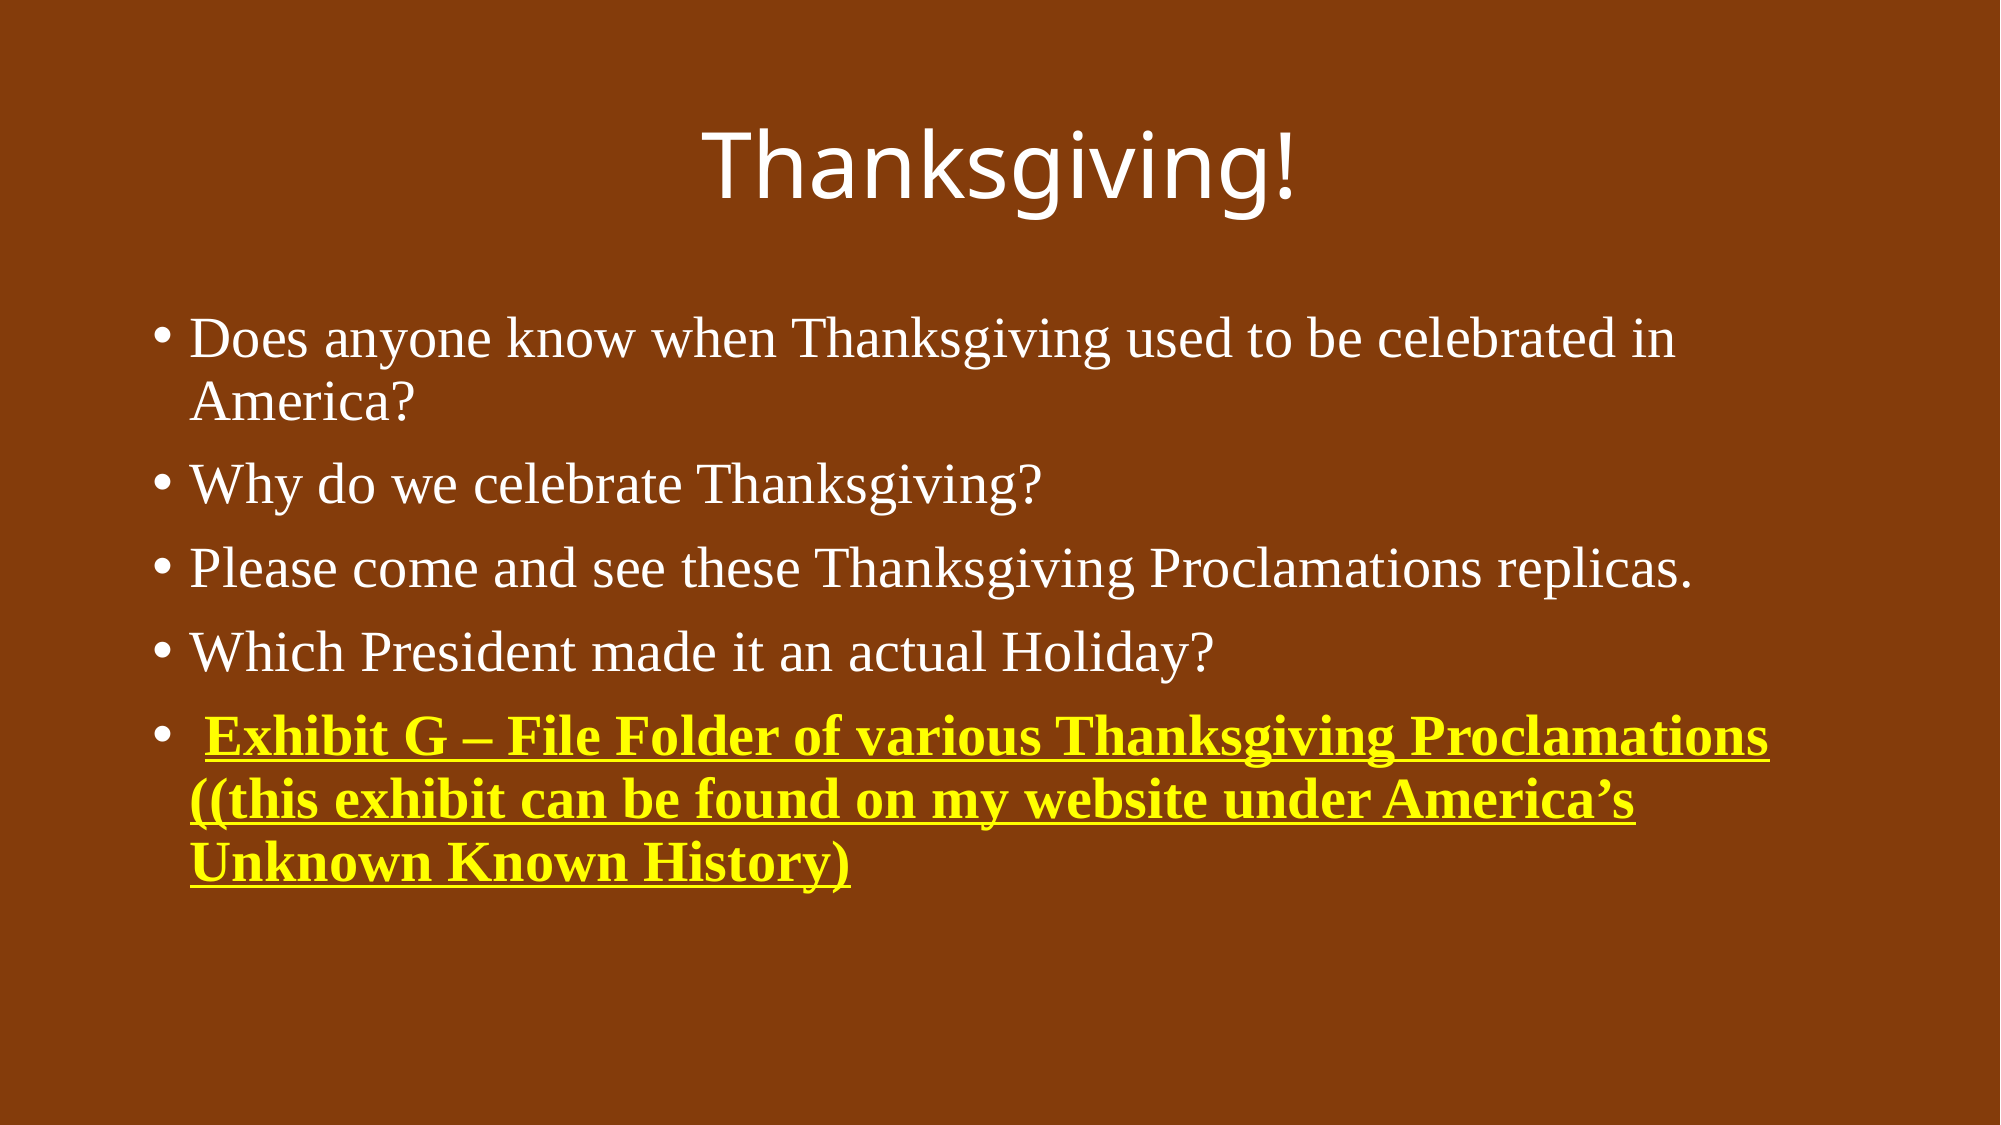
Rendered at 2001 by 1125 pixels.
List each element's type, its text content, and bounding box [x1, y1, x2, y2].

list Does anyone know when Thanksgiving used to be celebrated in America? Why do we celebrate Thanksgiving? Please come and see these Thanksgiving Proclamations replicas. Which President made it an actual Holiday? Exhibit G – File Folder of various Thanksgiving Proclamations ((this exhibit can be found on my website under America’s Unknown Known History) [137, 299, 1863, 1014]
title Thanksgiving! [137, 59, 1863, 278]
